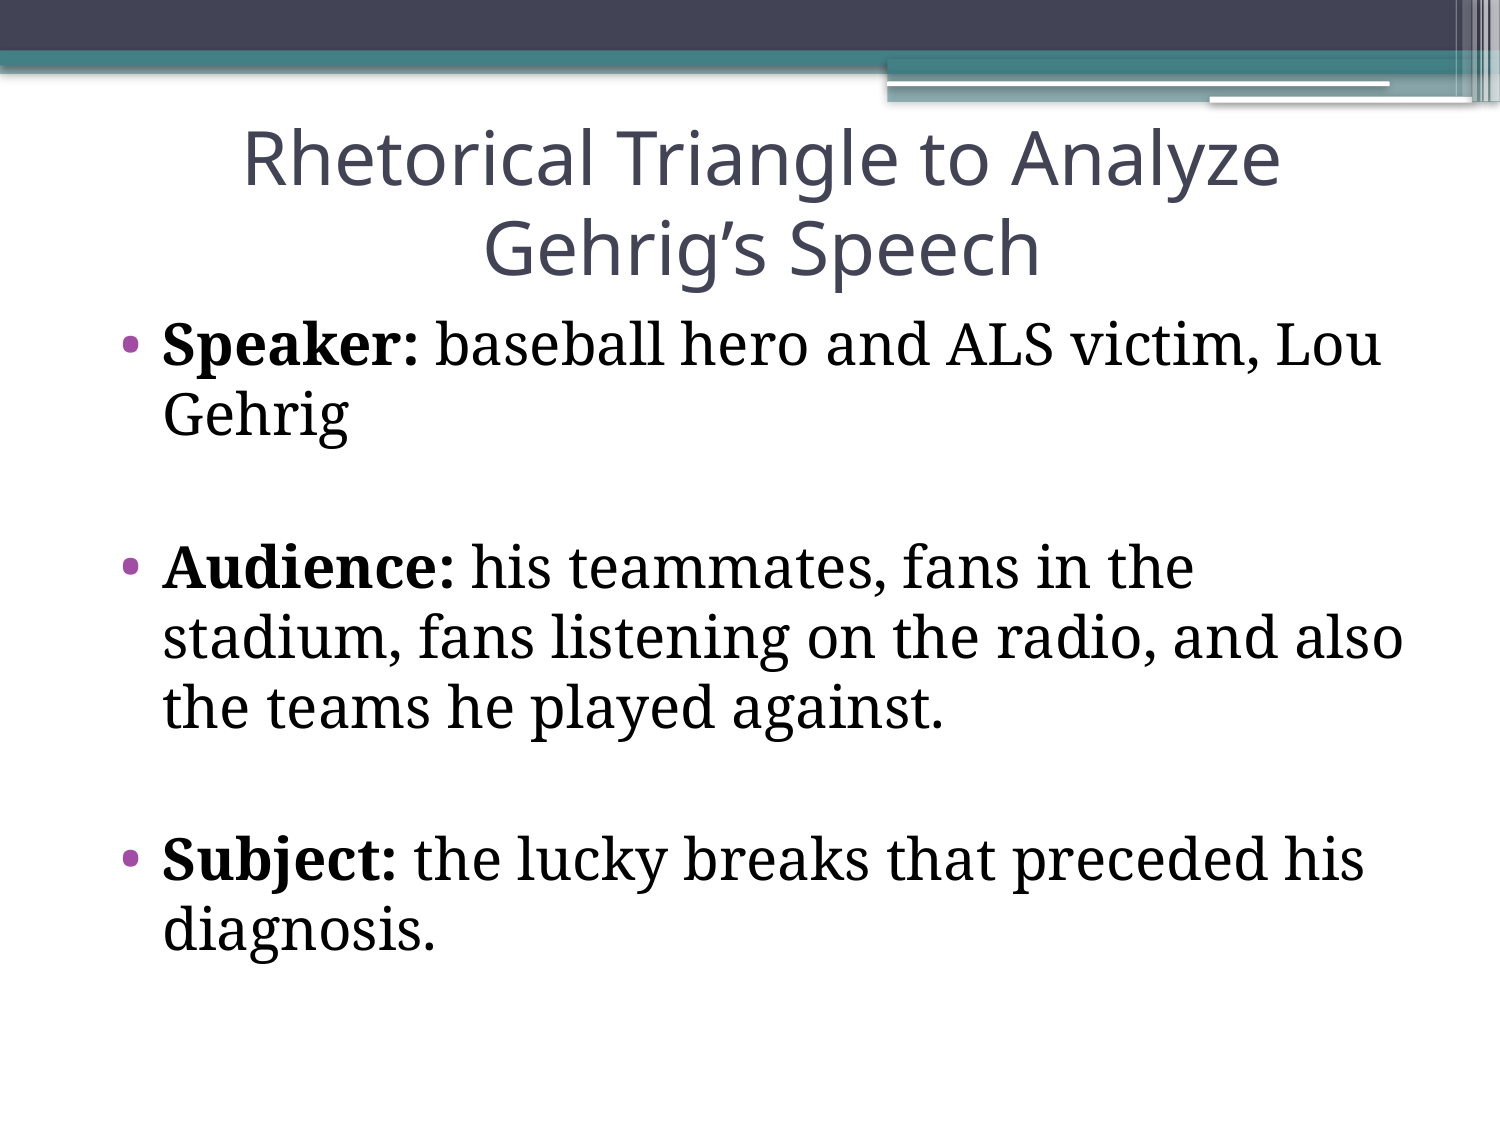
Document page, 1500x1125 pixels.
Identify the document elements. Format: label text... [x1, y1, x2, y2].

title Rhetorical Triangle to Analyze Gehrig’s Speech [87, 112, 1438, 288]
list Speaker: baseball hero and ALS victim, Lou Gehrig Audience: his teammates, fans in the stadium, fans listening on the radio, and also the teams he played against. Subject: the lucky breaks that preceded his diagnosis. [87, 299, 1438, 1010]
